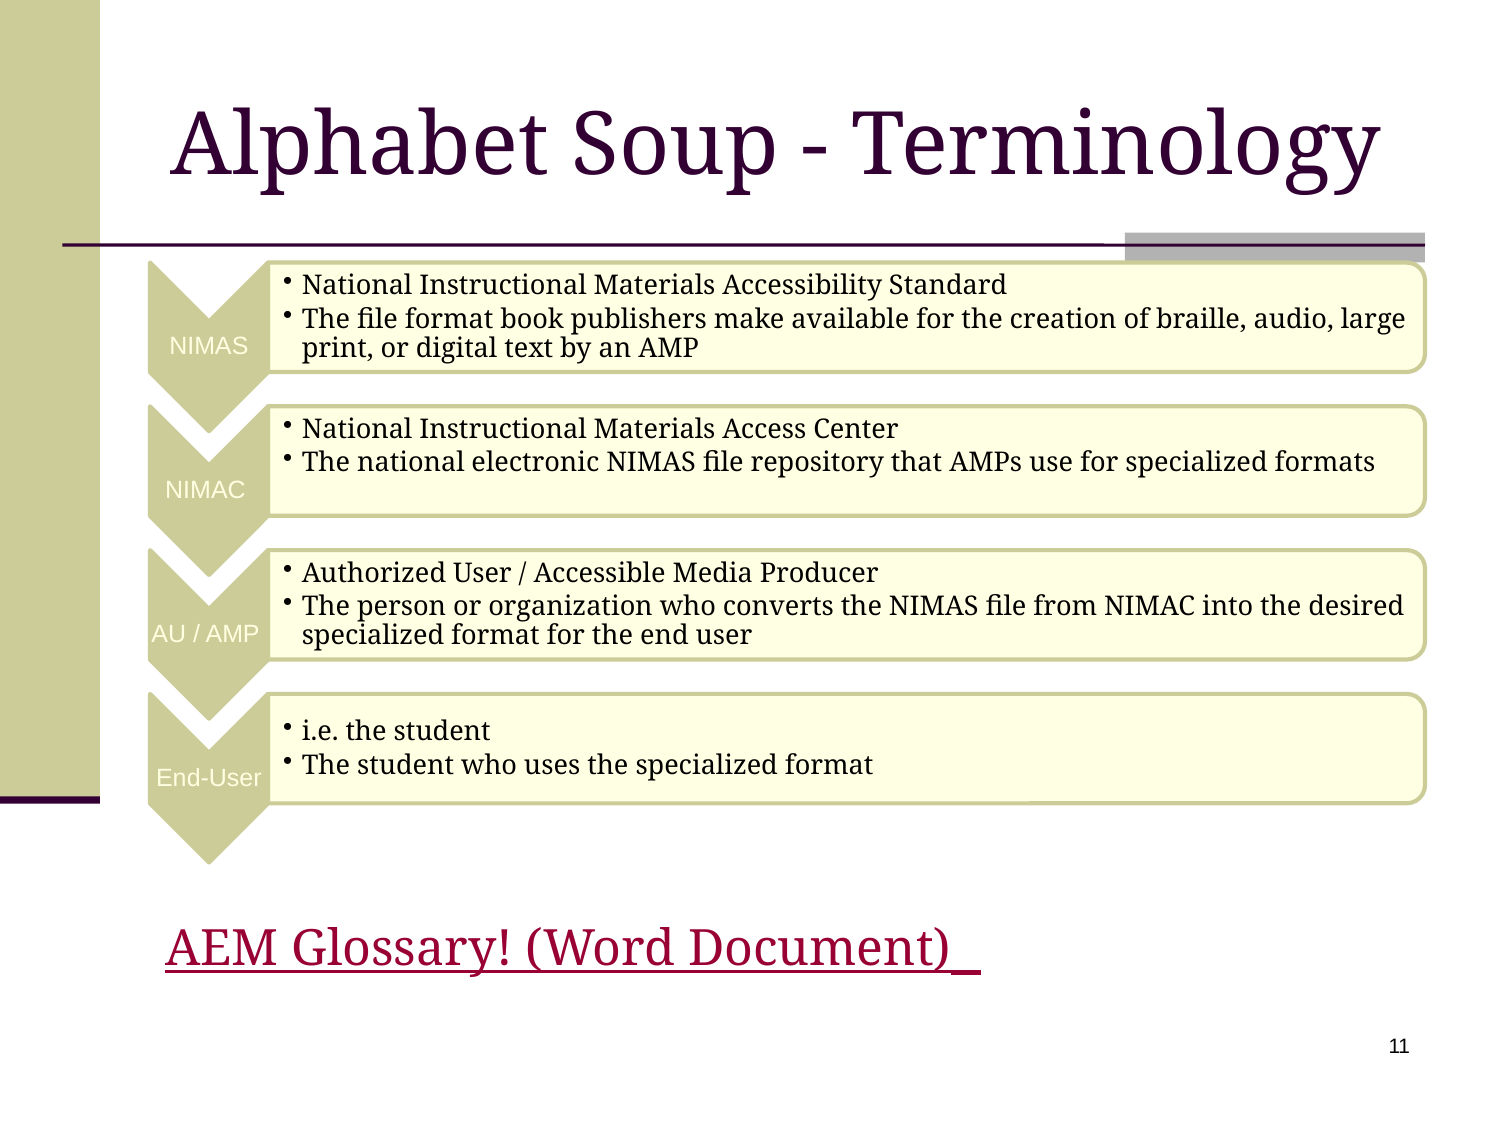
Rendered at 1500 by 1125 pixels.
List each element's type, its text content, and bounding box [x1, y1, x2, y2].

title Alphabet Soup - Terminology [149, 45, 1426, 234]
list AEM Glossary! (Word Document) [149, 899, 1226, 1006]
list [149, 262, 1426, 863]
slide_number 11 [1112, 1024, 1426, 1101]
